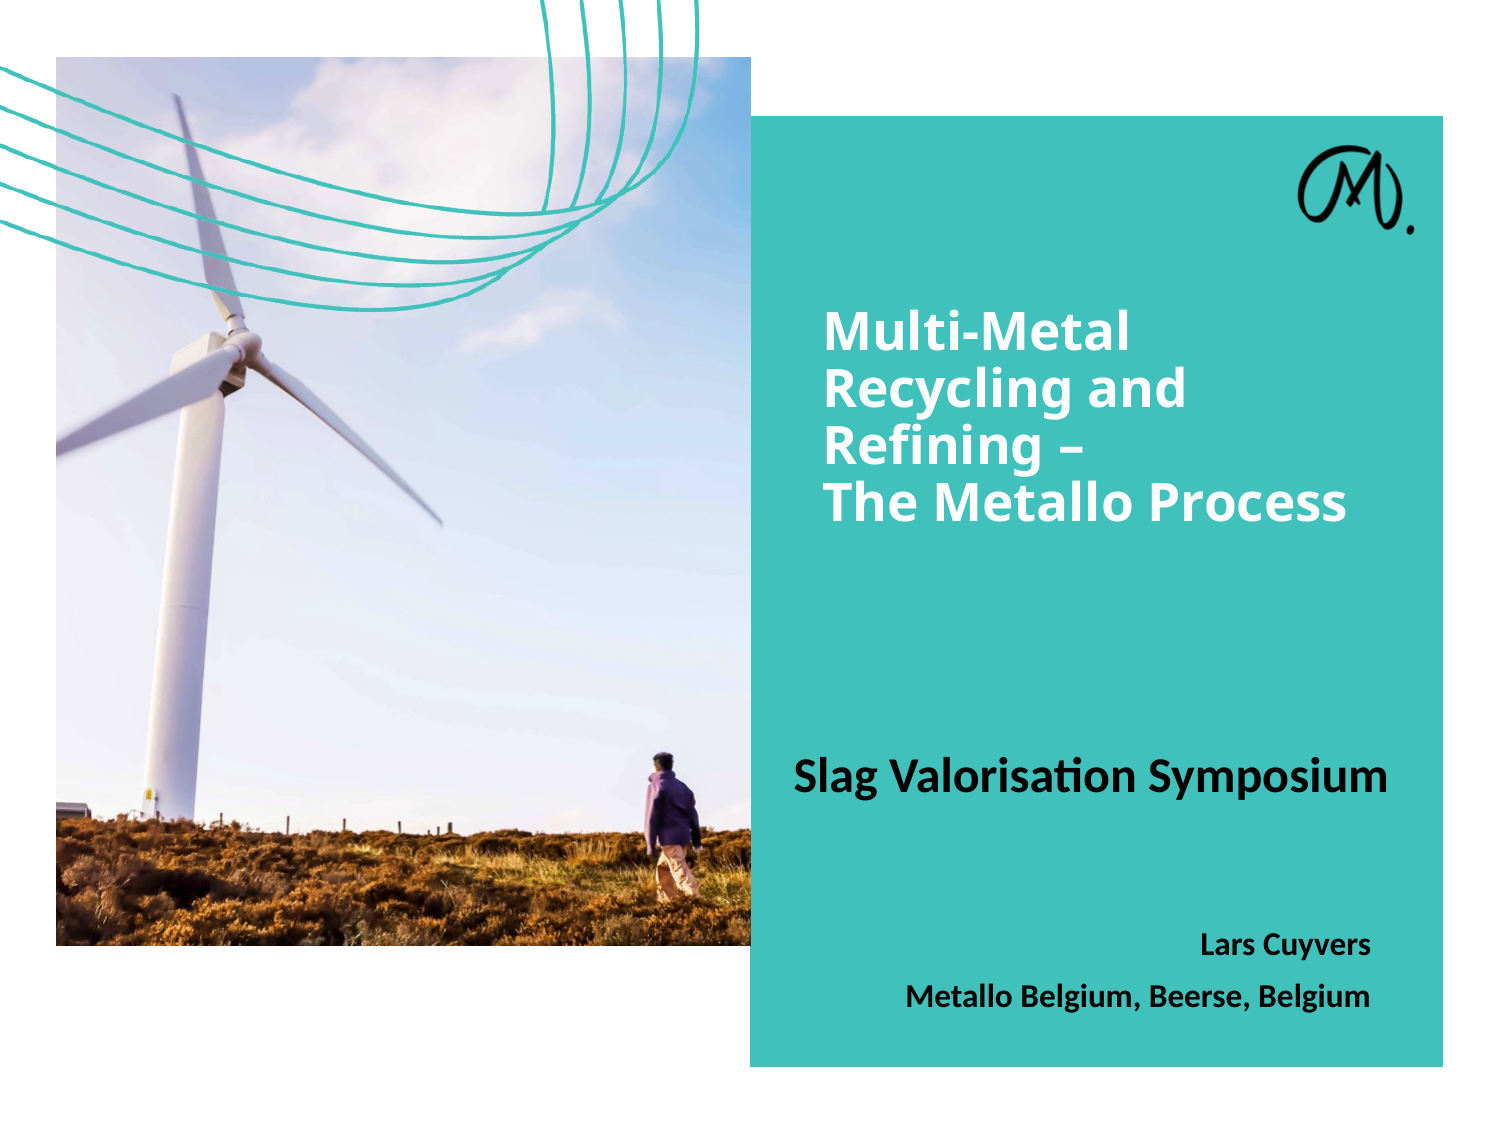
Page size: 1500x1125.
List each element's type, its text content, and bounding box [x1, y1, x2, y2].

picture [0, 0, 751, 946]
subtitle Slag Valorisation Symposium [778, 679, 1415, 844]
title Multi-Metal Recycling and Refining – The Metallo Process [807, 263, 1387, 541]
picture [1248, 82, 1464, 298]
list Lars Cuyvers Metallo Belgium, Beerse, Belgium [807, 981, 1387, 1022]
